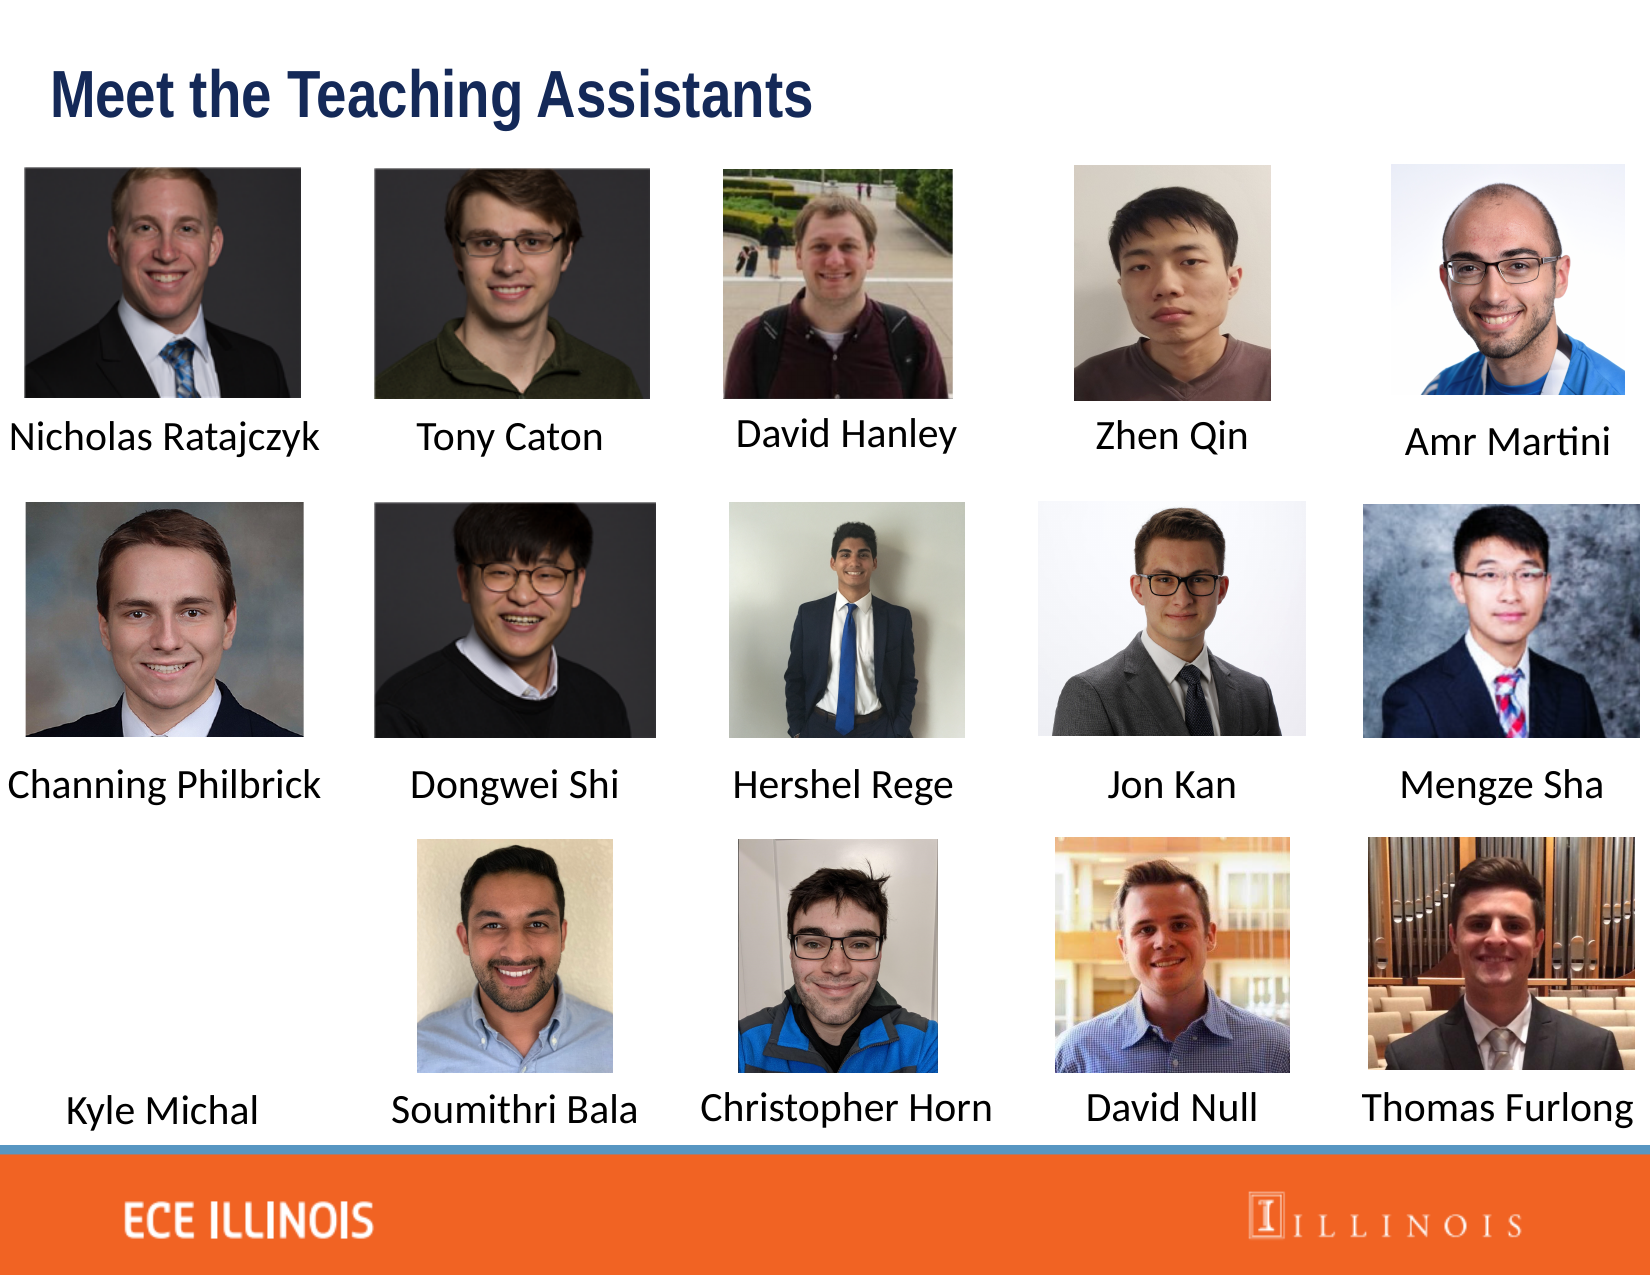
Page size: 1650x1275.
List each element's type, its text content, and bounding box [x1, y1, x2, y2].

text_box Channing Philbrick [0, 749, 338, 815]
text_box Soumithri Bala [351, 1074, 679, 1140]
picture [1038, 501, 1307, 736]
text_box Tony Caton [354, 401, 667, 466]
picture [1054, 837, 1290, 1073]
picture [24, 167, 301, 399]
text_box Christopher Horn [682, 1072, 1008, 1138]
text_box David Hanley [690, 398, 1003, 464]
text_box Jon Kan [1008, 749, 1337, 815]
picture [1362, 503, 1640, 739]
picture [1391, 164, 1626, 396]
text_box Nicholas Ratajczyk [0, 401, 342, 466]
picture [373, 502, 657, 739]
picture [1073, 165, 1271, 402]
list Meet the Teaching Assistants [35, 43, 1253, 165]
text_box Mengze Sha [1338, 749, 1650, 815]
text_box Kyle Michal [6, 1075, 319, 1141]
picture [1367, 836, 1635, 1070]
picture [373, 168, 650, 399]
picture [25, 502, 304, 737]
text_box David Null [1008, 1072, 1333, 1138]
text_box Dongwei Shi [358, 749, 672, 815]
text_box Zhen Qin [999, 400, 1345, 466]
picture [738, 839, 938, 1073]
text_box Thomas Furlong [1333, 1072, 1650, 1138]
text_box Hershel Rege [687, 749, 1000, 815]
picture [723, 169, 954, 399]
picture [728, 502, 965, 739]
text_box Amr Martini [1351, 406, 1650, 471]
picture [417, 839, 613, 1073]
